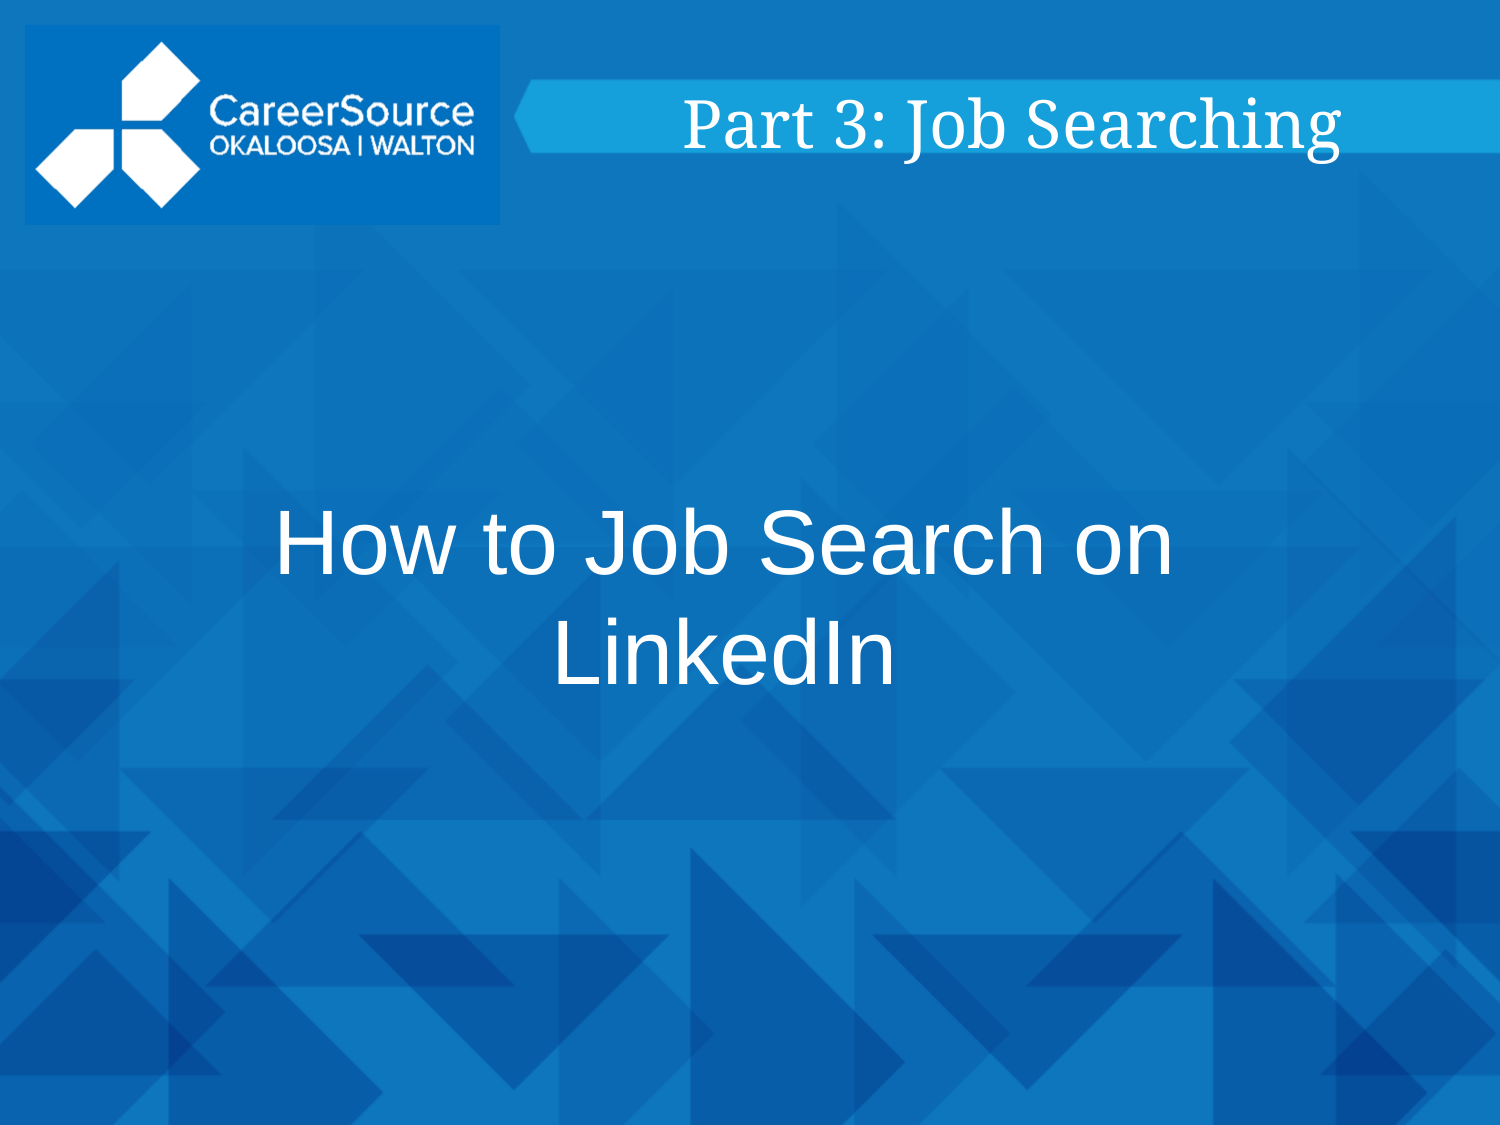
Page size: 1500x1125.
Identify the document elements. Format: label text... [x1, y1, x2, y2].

picture [0, 0, 1500, 1125]
title Part 3: Job Searching [375, 1, 1500, 243]
subtitle How to Job Search on LinkedIn [200, 474, 1250, 763]
